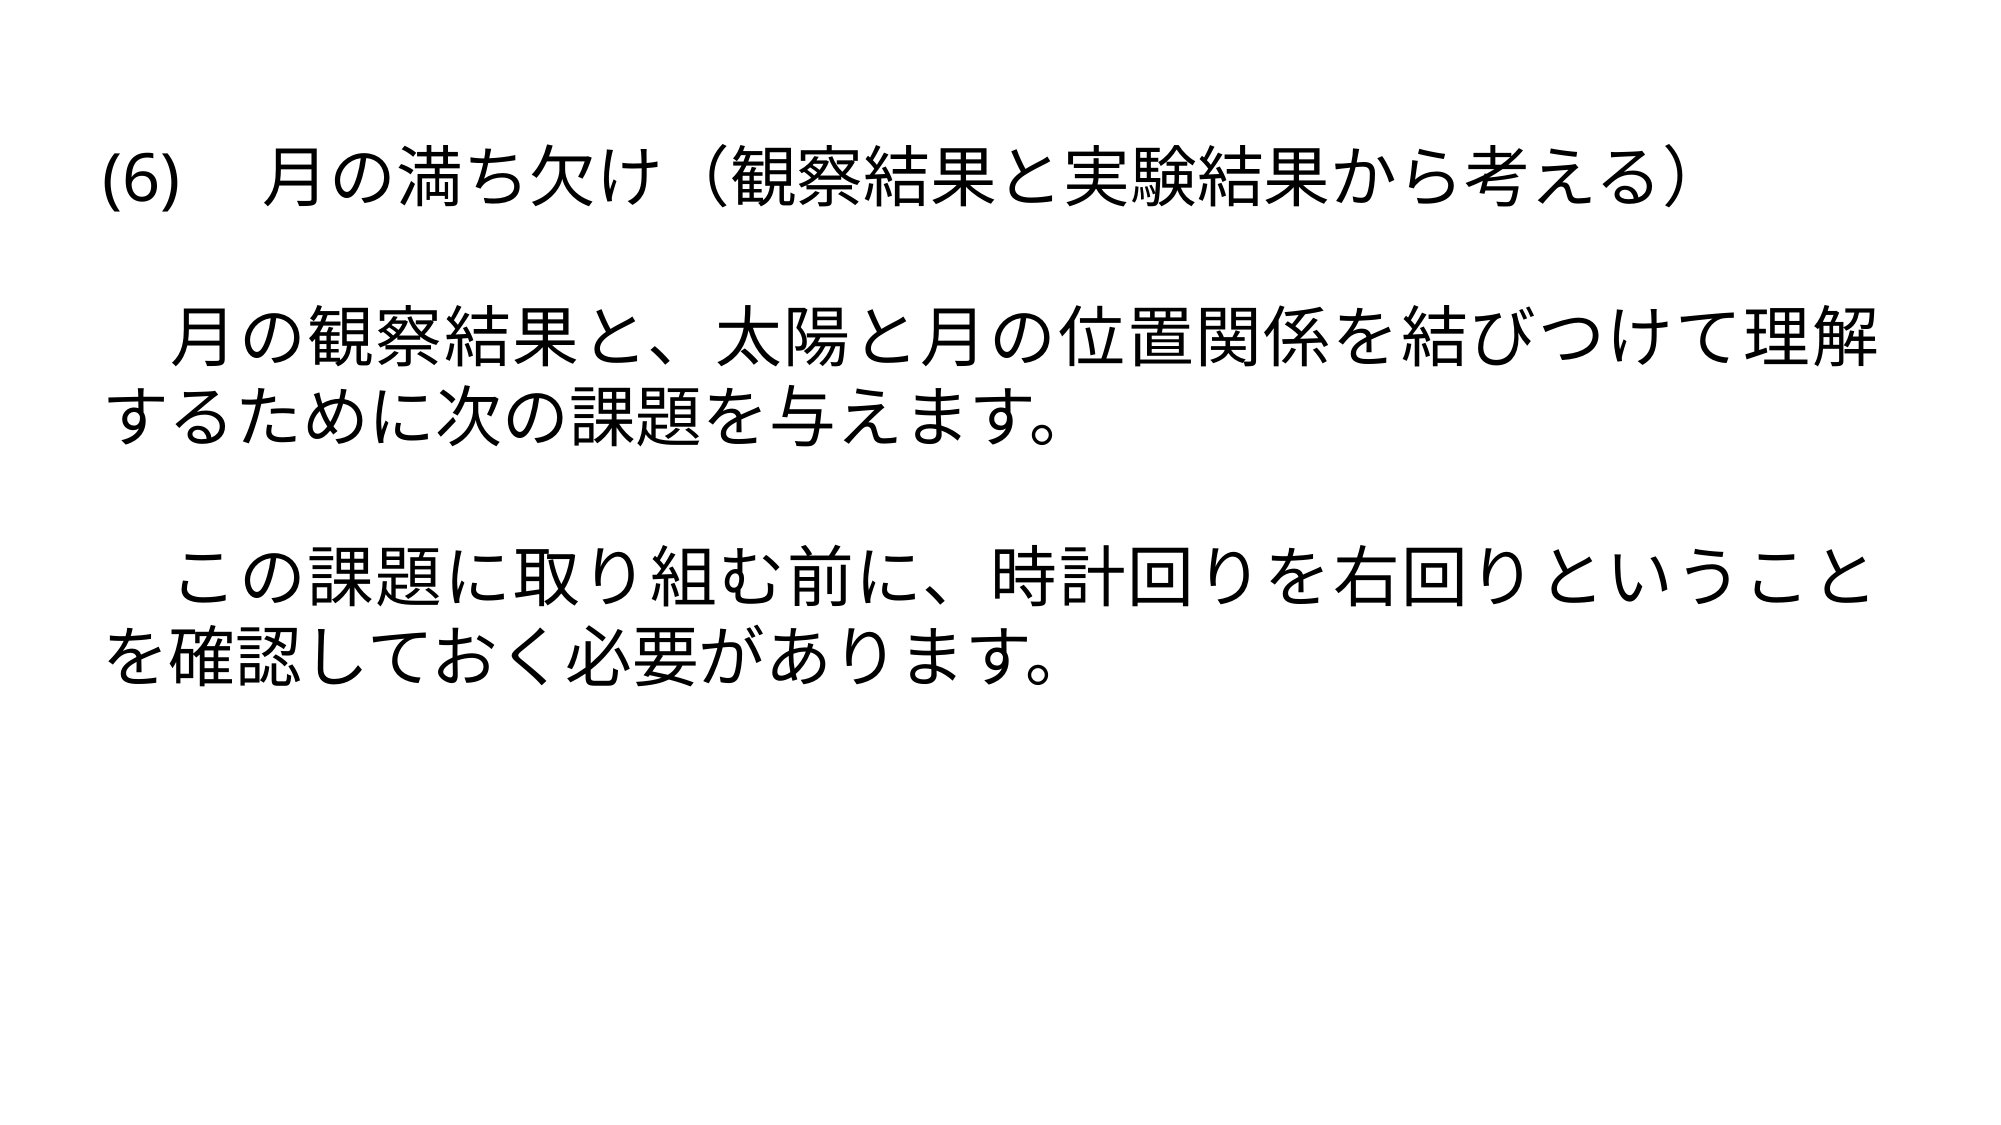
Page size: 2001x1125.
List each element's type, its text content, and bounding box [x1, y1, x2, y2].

text_box (6) 月の満ち欠け（観察結果と実験結果から考える） 月の観察結果と、太陽と月の位置関係を結びつけて理解するために次の課題を与えます。 この課題に取り組む前に、時計回りを右回りということを確認しておく必要があります。 [87, 127, 1894, 702]
